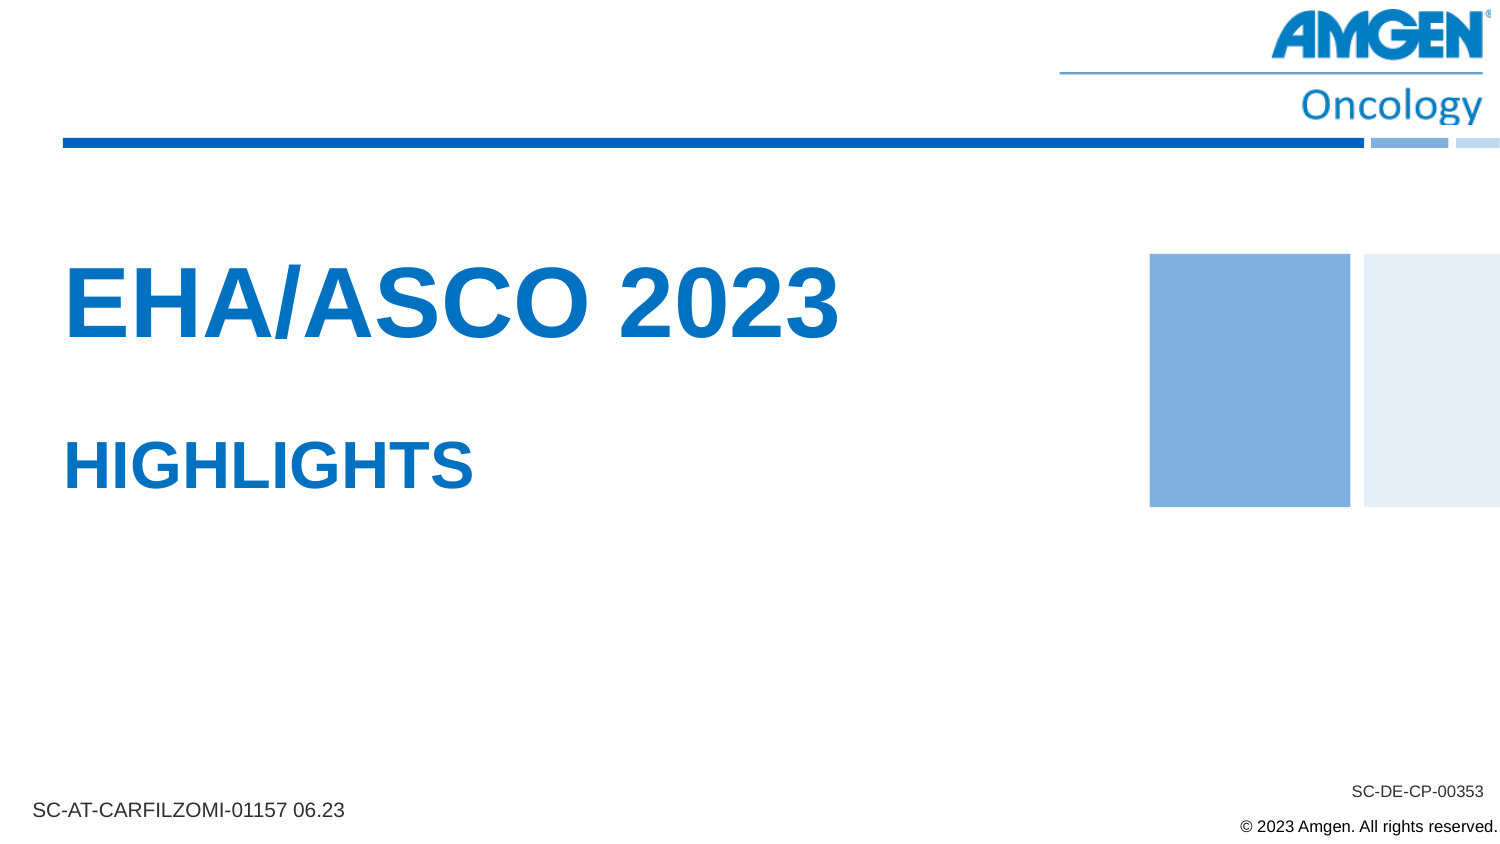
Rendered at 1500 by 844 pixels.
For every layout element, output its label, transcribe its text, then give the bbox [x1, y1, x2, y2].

title EHA/ASCO 2023 HIGHLIGHTS [63, 253, 1117, 508]
text_box SC-DE-CP-00353 [1336, 773, 1499, 809]
text_box SC-AT-CARFILZOMI-01157 06.23 [17, 789, 390, 829]
picture [1059, 9, 1492, 125]
